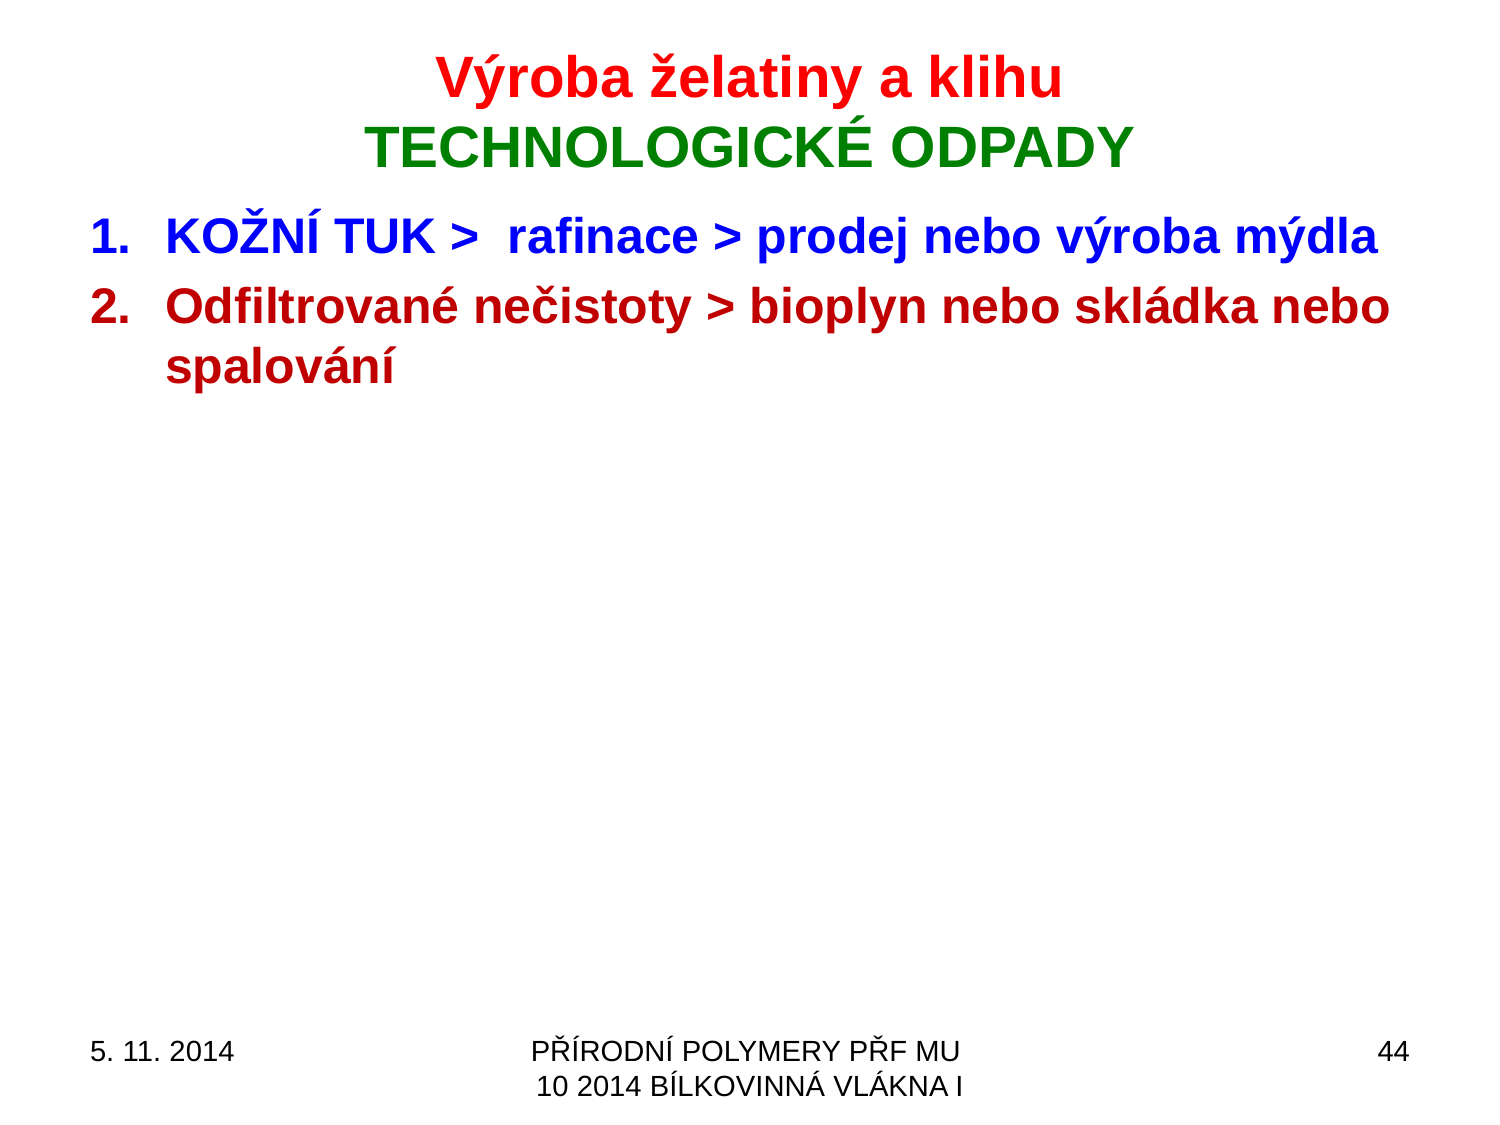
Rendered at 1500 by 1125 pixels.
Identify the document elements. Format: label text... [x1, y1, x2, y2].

slide_number 5. 11. 2014 [74, 1024, 426, 1103]
slide_number 44 [1074, 1024, 1426, 1103]
list KOŽNÍ TUK > rafinace > prodej nebo výroba mýdla Odfiltrované nečistoty > bioplyn nebo skládka nebo spalování [74, 196, 1426, 1006]
title Výroba želatiny a klihu TECHNOLOGICKÉ ODPADY [74, 44, 1426, 173]
footer PŘÍRODNÍ POLYMERY PŘF MU 10 2014 BÍLKOVINNÁ VLÁKNA I [512, 1024, 988, 1103]
